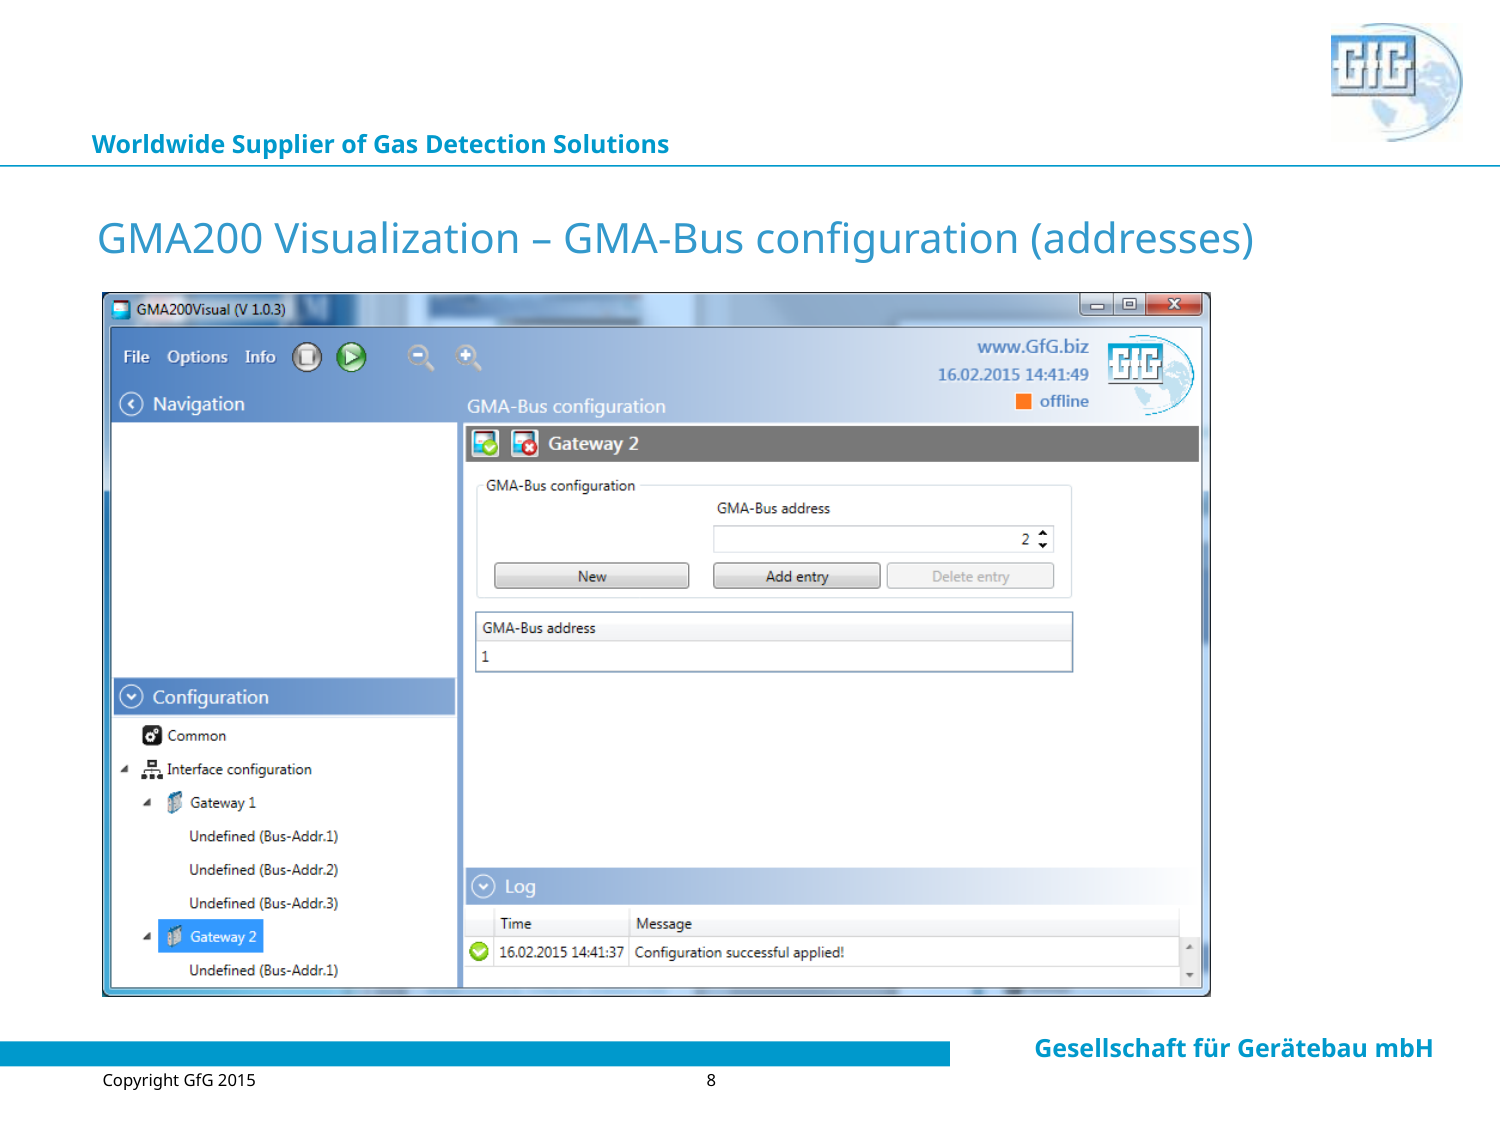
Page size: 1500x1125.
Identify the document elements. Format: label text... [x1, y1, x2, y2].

picture [102, 292, 1211, 997]
title GMA200 Visualization – GMA-Bus configuration (addresses) [82, 204, 1447, 270]
picture [1331, 23, 1463, 142]
